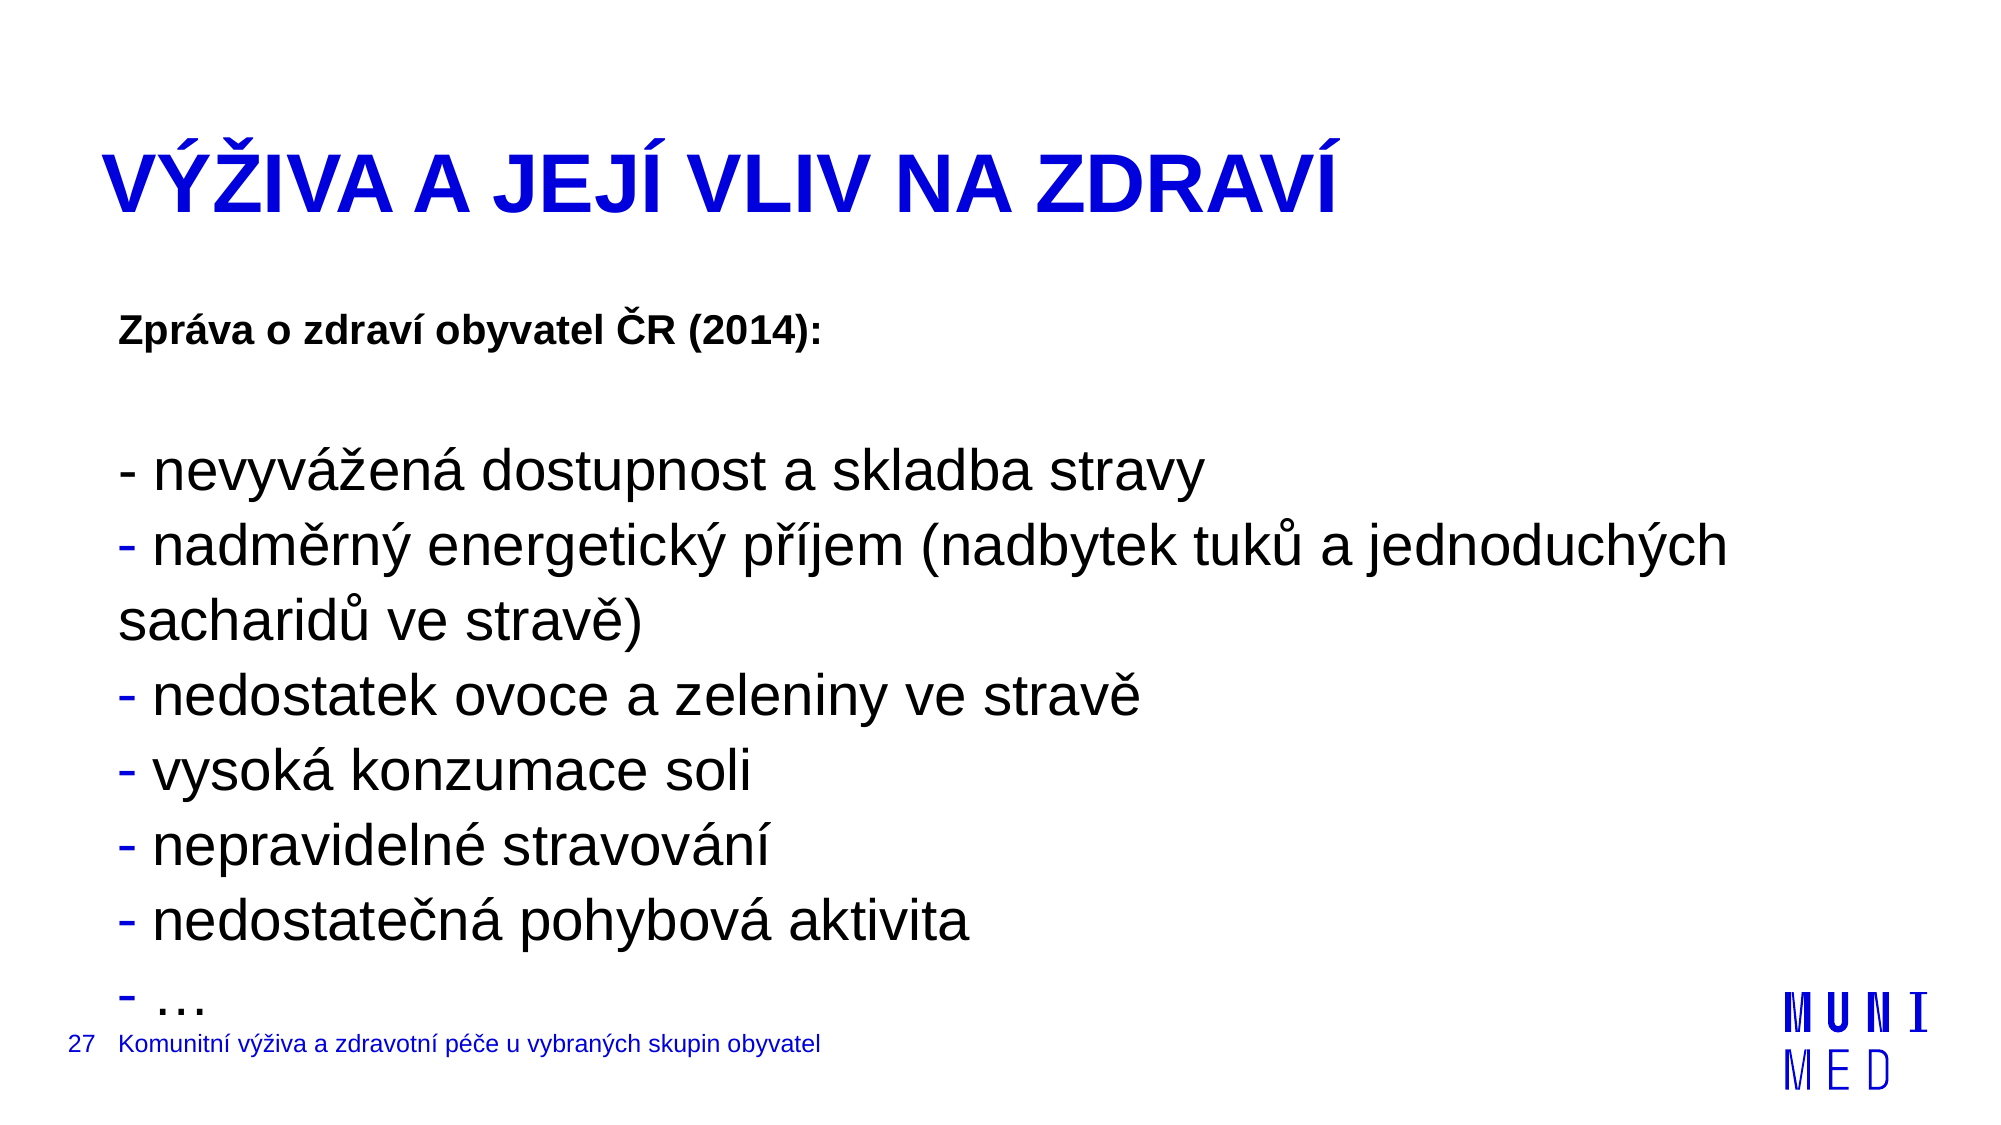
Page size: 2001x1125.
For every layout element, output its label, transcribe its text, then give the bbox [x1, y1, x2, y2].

footer Komunitní výživa a zdravotní péče u vybraných skupin obyvatel [118, 1021, 1418, 1063]
title VÝŽIVA A JEJÍ VLIV NA ZDRAVÍ [101, 145, 1866, 220]
slide_number 27 [67, 1021, 110, 1063]
list Zpráva o zdraví obyvatel ČR (2014): - nevyvážená dostupnost a skladba stravy nadměrný energetický příjem (nadbytek tuků a jednoduchých sacharidů ve stravě) nedostatek ovoce a zeleniny ve stravě vysoká konzumace soli nepravidelné stravování nedostatečná pohybová aktivita … [118, 277, 1883, 957]
